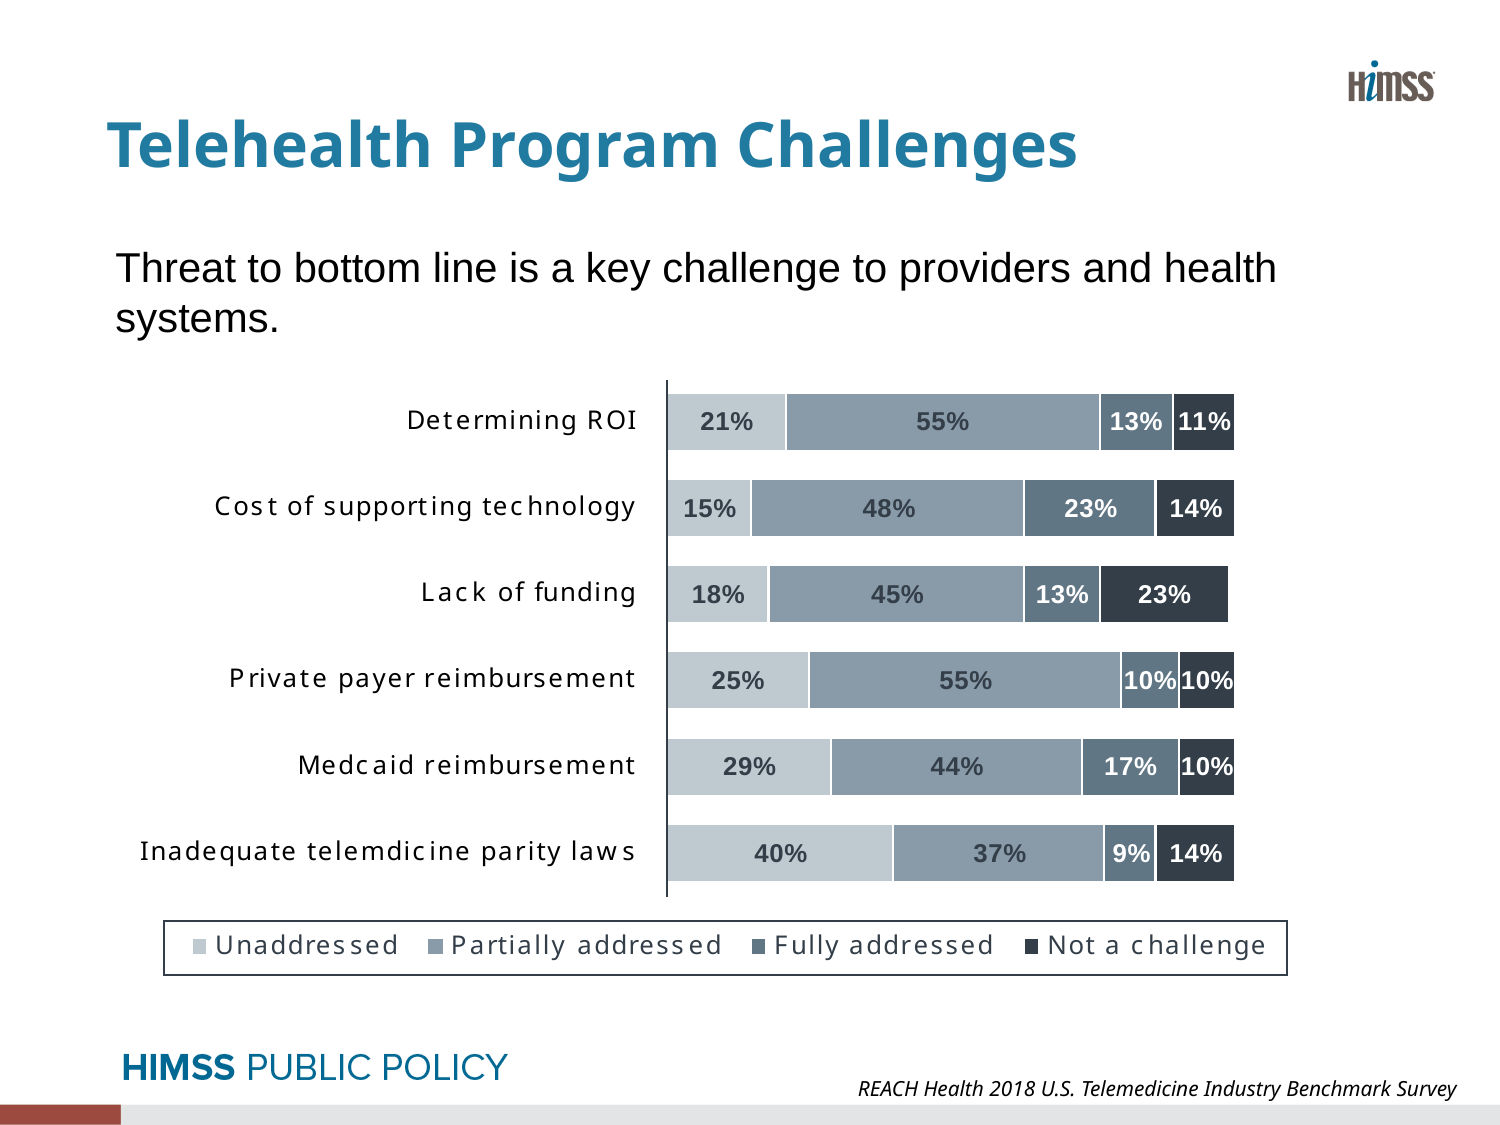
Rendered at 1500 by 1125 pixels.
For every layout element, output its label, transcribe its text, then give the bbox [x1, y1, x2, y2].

list Threat to bottom line is a key challenge to providers and health systems. [100, 233, 1409, 997]
picture [0, 0, 1500, 1125]
title Telehealth Program Challenges [91, 98, 1452, 231]
text_box REACH Health 2018 U.S. Telemedicine Industry Benchmark Survey [843, 1068, 1500, 1109]
